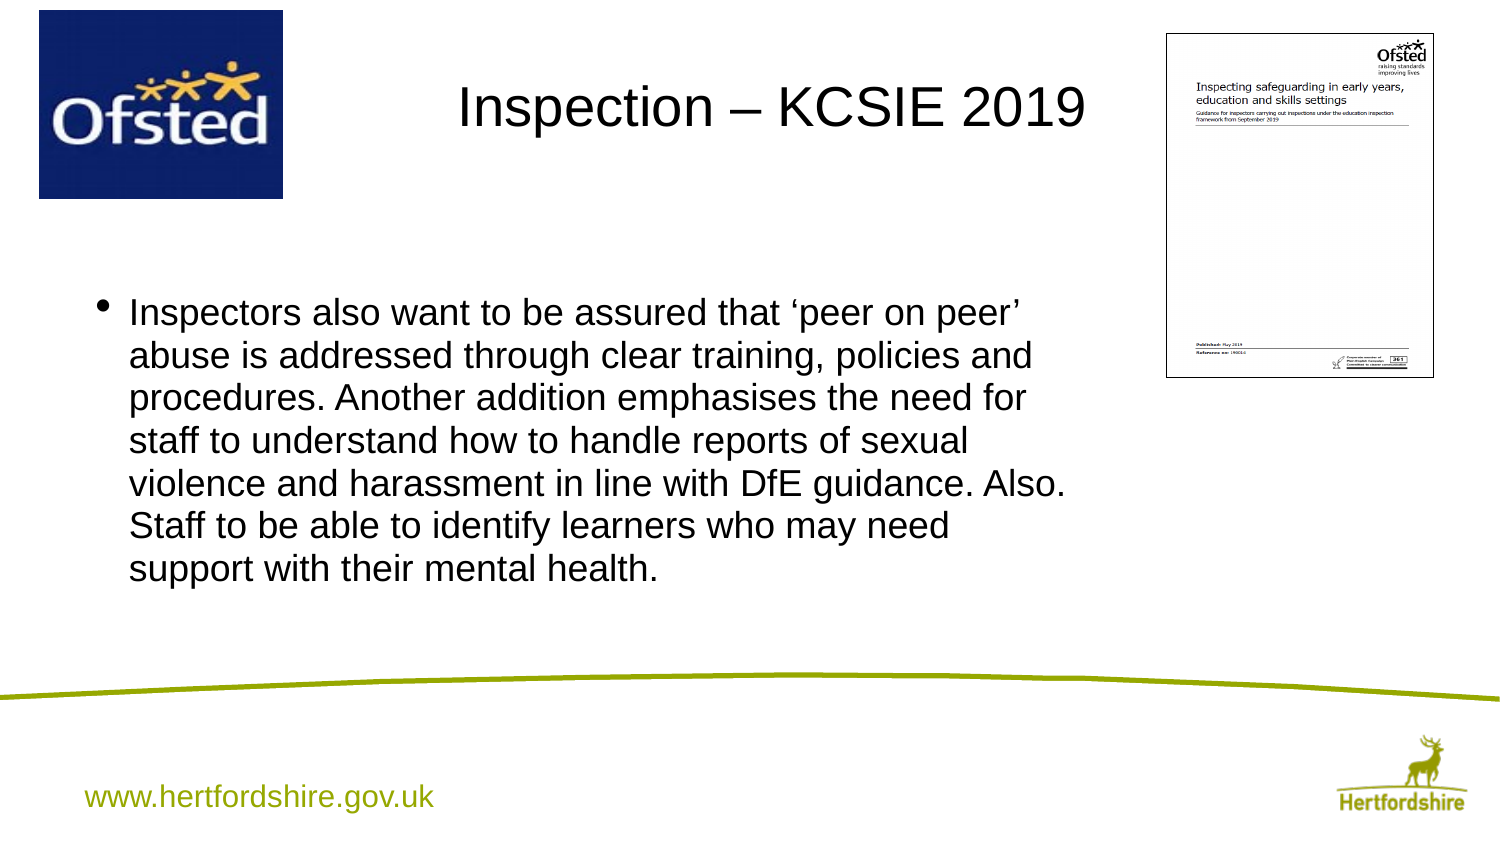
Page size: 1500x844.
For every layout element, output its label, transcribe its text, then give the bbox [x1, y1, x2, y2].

picture [1165, 33, 1434, 378]
list Inspectors also want to be assured that ‘peer on peer’ abuse is addressed through clear training, policies and procedures. Another addition emphasises the need for staff to understand how to handle reports of sexual violence and harassment in line with DfE guidance. Also. Staff to be able to identify learners who may need support with their mental health. [80, 173, 1094, 646]
picture [1304, 700, 1500, 844]
title Inspection – KCSIE 2019 [288, 33, 1164, 175]
picture [39, 10, 283, 199]
